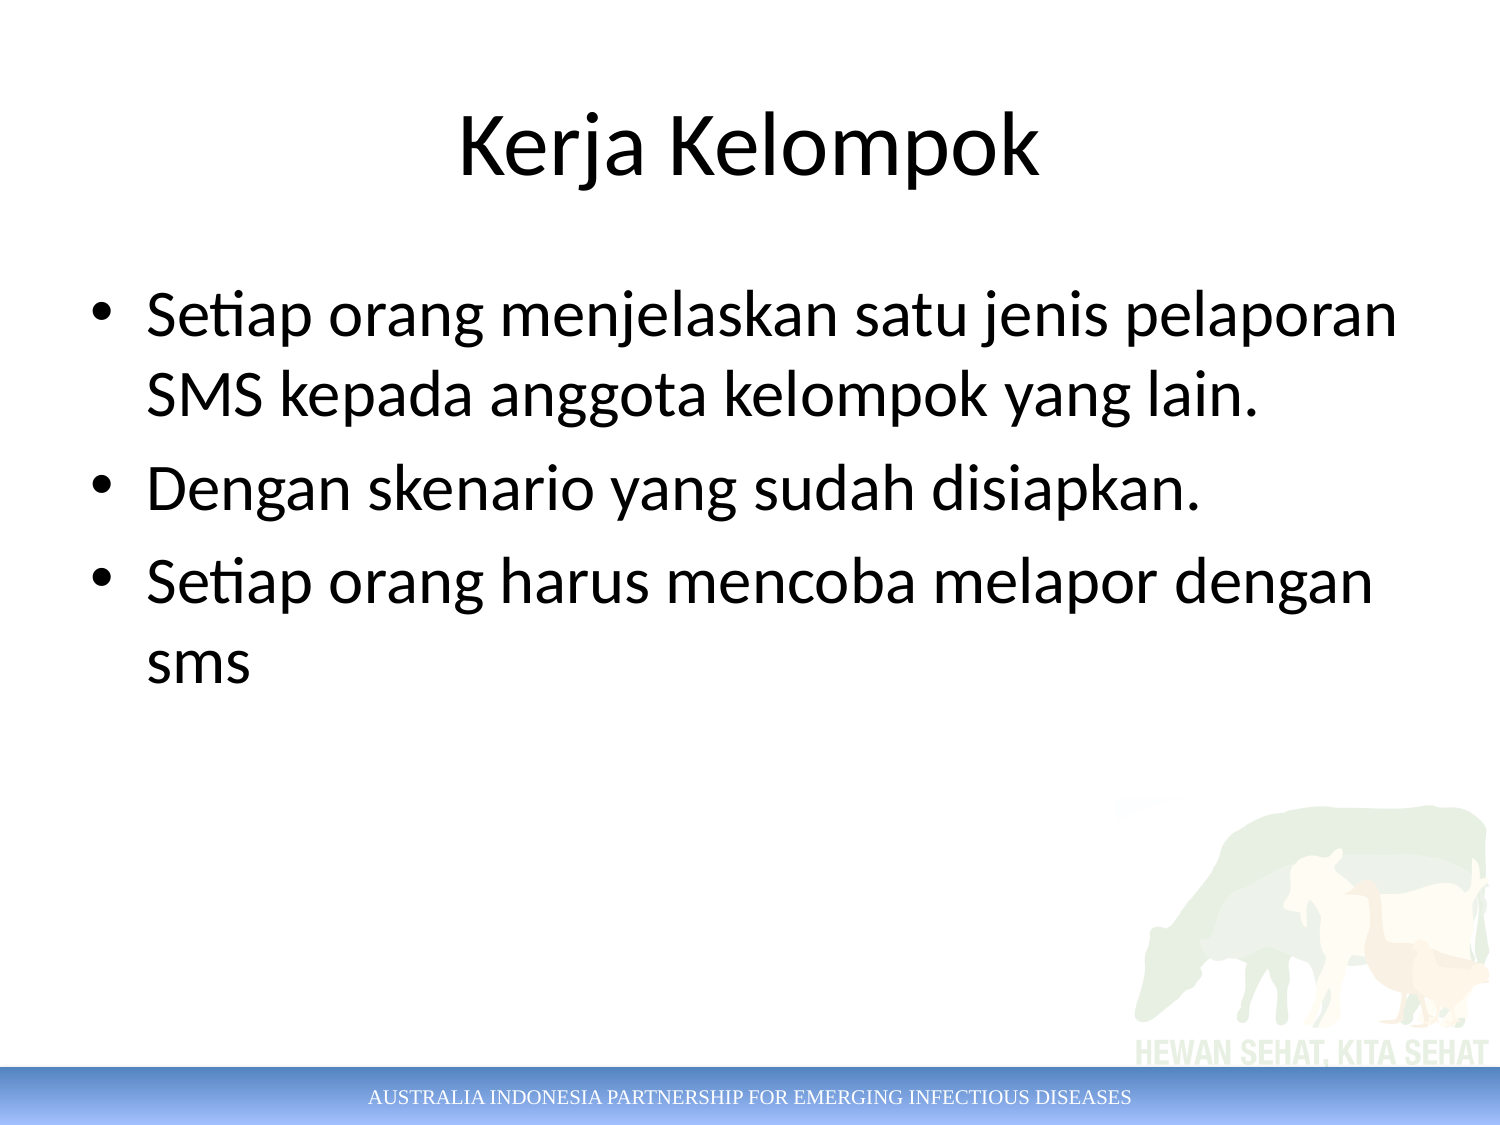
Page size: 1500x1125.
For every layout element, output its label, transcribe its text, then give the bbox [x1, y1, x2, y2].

title Kerja Kelompok [75, 45, 1425, 233]
list Setiap orang menjelaskan satu jenis pelaporan SMS kepada anggota kelompok yang lain. Dengan skenario yang sudah disiapkan. Setiap orang harus mencoba melapor dengan sms [75, 262, 1425, 1005]
